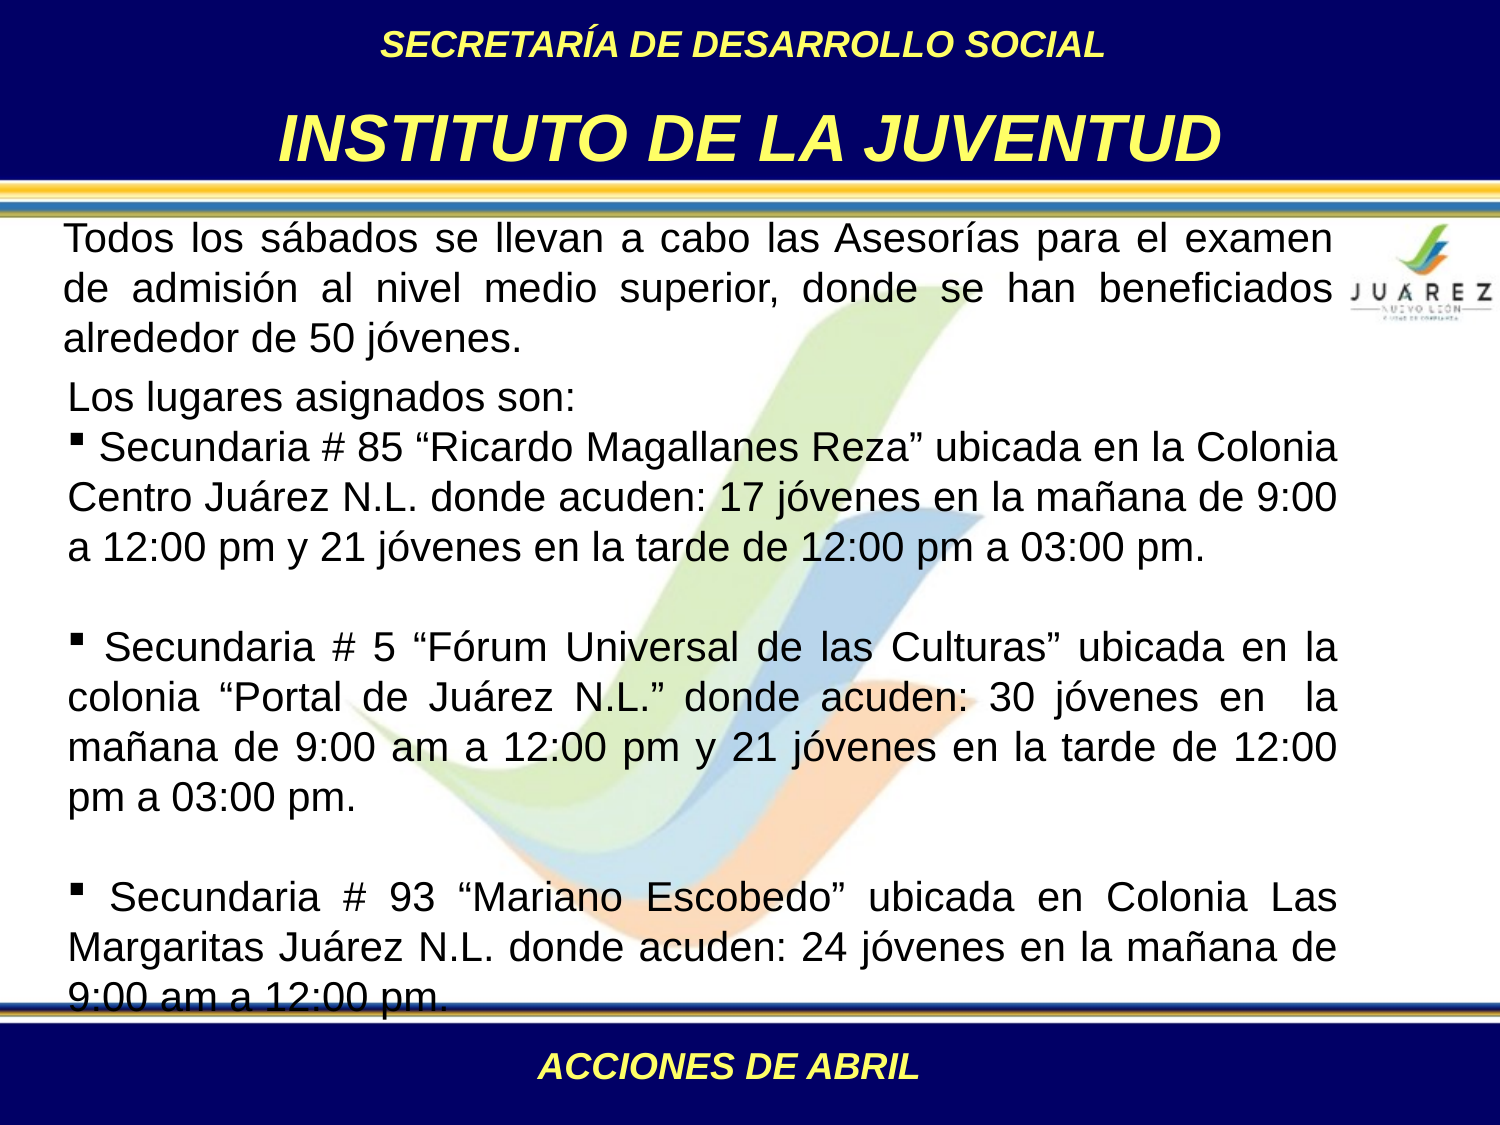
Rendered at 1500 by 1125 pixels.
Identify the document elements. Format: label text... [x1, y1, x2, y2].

text_box Todos los sábados se llevan a cabo las Asesorías para el examen de admisión al nivel medio superior, donde se han beneficiados alrededor de 50 jóvenes. [48, 203, 1349, 369]
text_box SECRETARÍA DE DESARROLLO SOCIAL [365, 12, 1122, 73]
text_box INSTITUTO DE LA JUVENTUD [263, 87, 1239, 183]
text_box Los lugares asignados son: Secundaria # 85 “Ricardo Magallanes Reza” ubicada en la Colonia Centro Juárez N.L. donde acuden: 17 jóvenes en la mañana de 9:00 a 12:00 pm y 21 jóvenes en la tarde de 12:00 pm a 03:00 pm. Secundaria # 5 “Fórum Universal de las Culturas” ubicada en la colonia “Portal de Juárez N.L.” donde acuden: 30 jóvenes en la mañana de 9:00 am a 12:00 pm y 21 jóvenes en la tarde de 12:00 pm a 03:00 pm. Secundaria # 93 “Mariano Escobedo” ubicada en Colonia Las Margaritas Juárez N.L. donde acuden: 24 jóvenes en la mañana de 9:00 am a 12:00 pm. [52, 361, 1354, 1125]
picture [0, 0, 1500, 1125]
